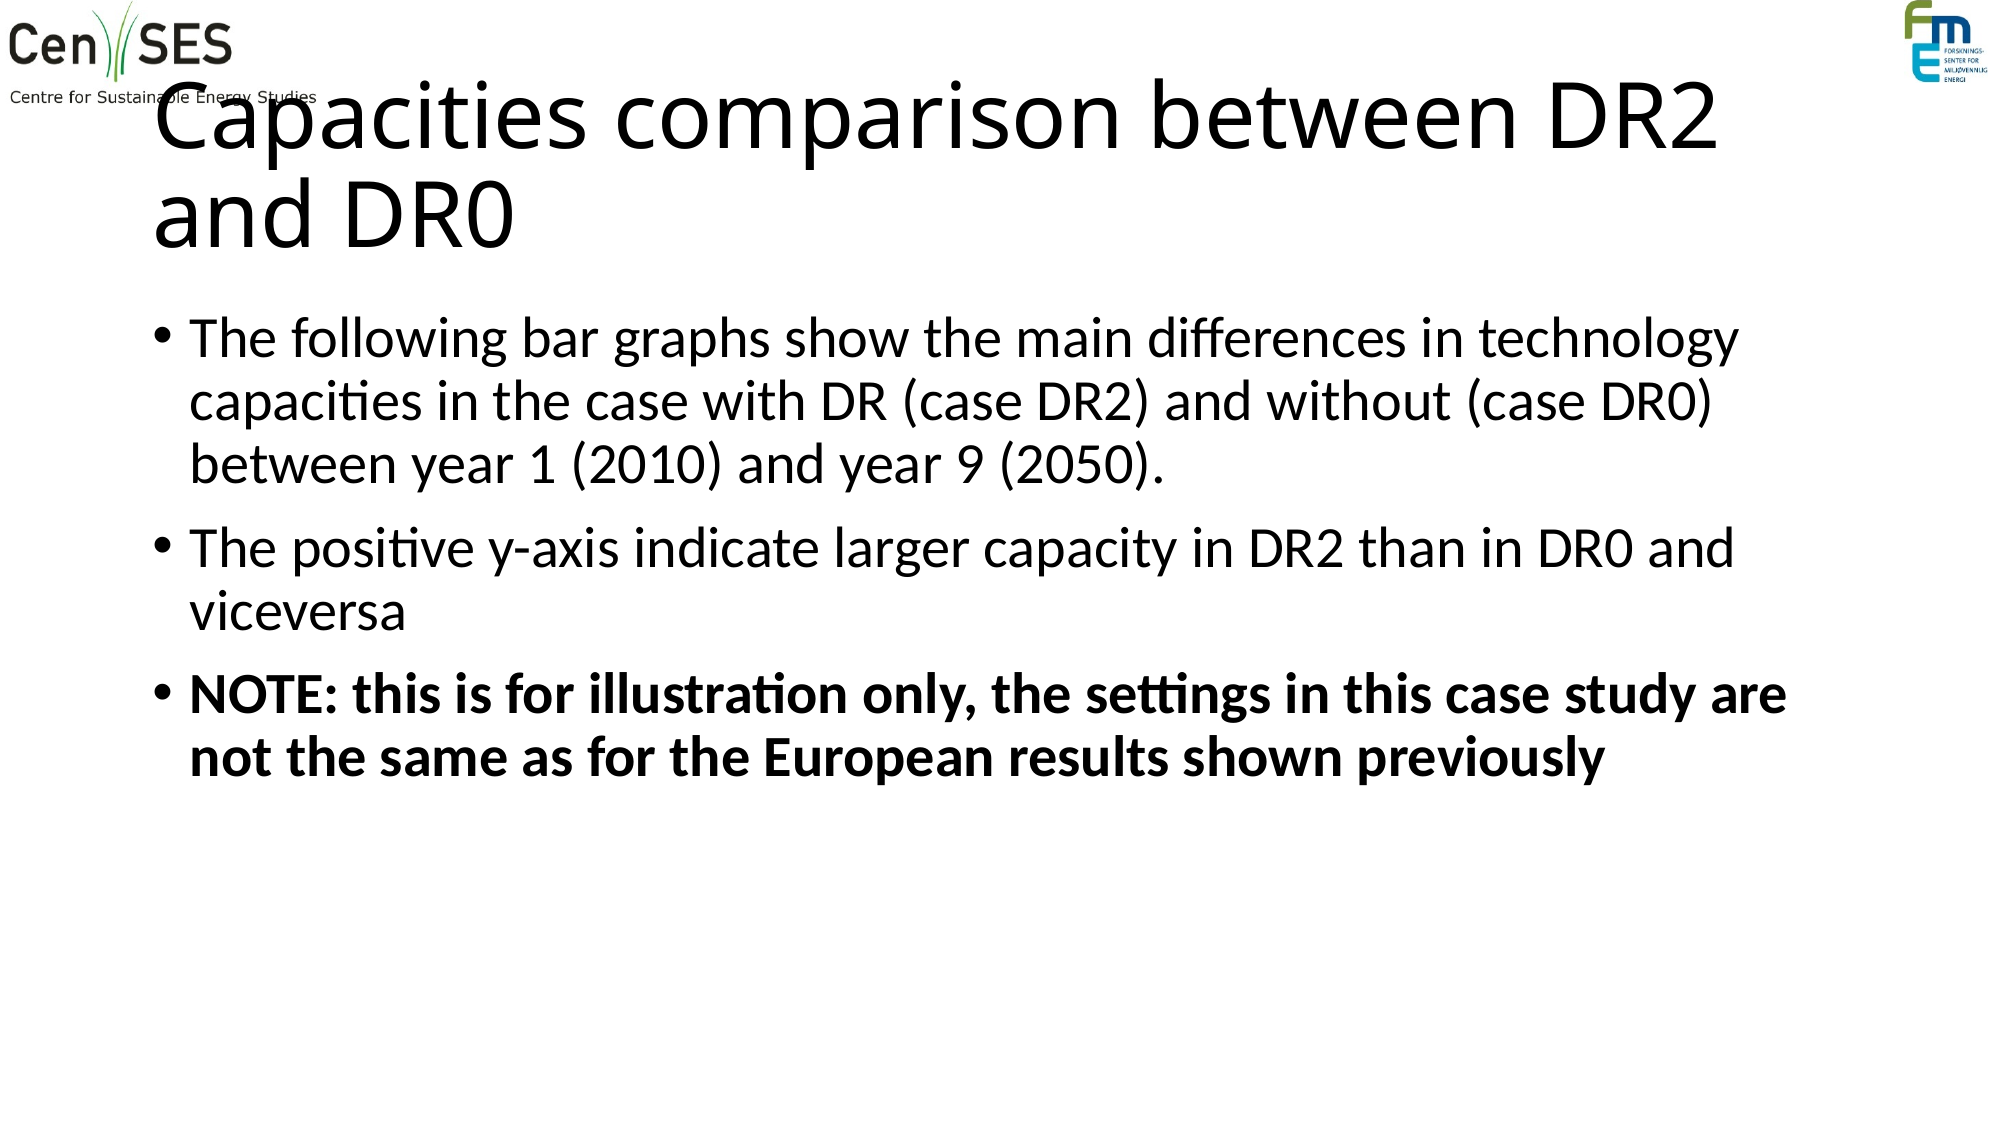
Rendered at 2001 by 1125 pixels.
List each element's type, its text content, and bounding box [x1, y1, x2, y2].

title Capacities comparison between DR2 and DR0 [137, 59, 1863, 278]
picture [1904, 0, 1988, 83]
picture [5, 0, 321, 108]
list The following bar graphs show the main differences in technology capacities in the case with DR (case DR2) and without (case DR0) between year 1 (2010) and year 9 (2050). The positive y-axis indicate larger capacity in DR2 than in DR0 and viceversa NOTE: this is for illustration only, the settings in this case study are not the same as for the European results shown previously [137, 299, 1863, 1014]
